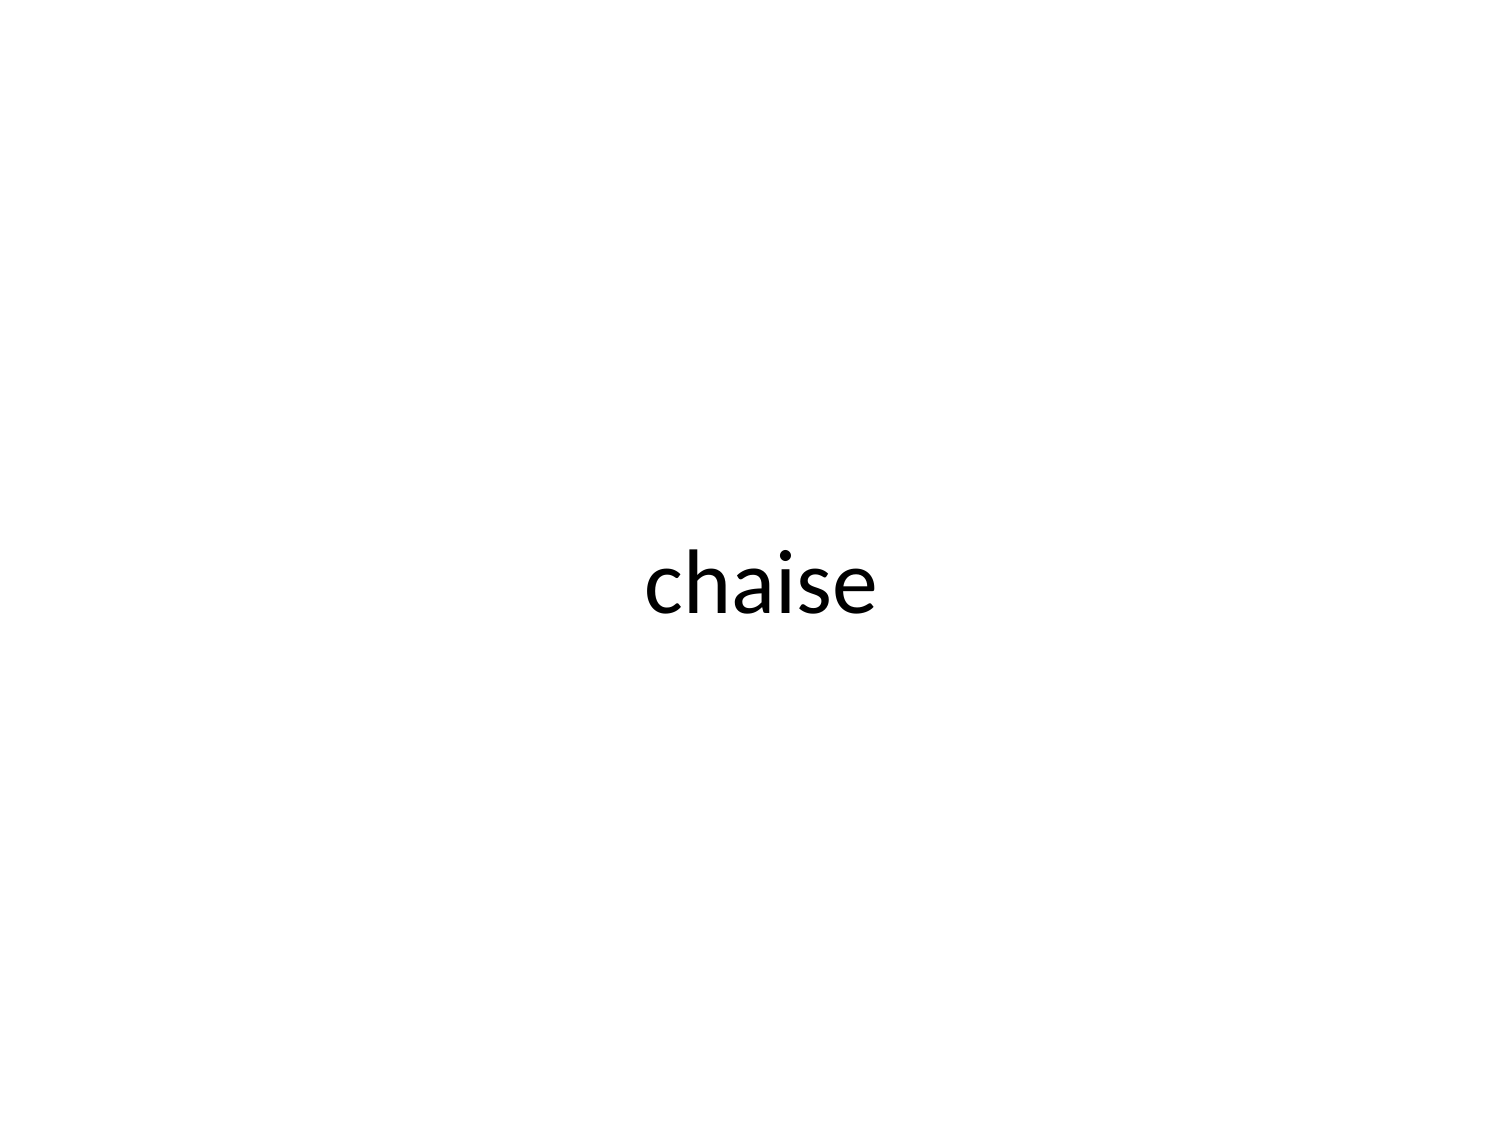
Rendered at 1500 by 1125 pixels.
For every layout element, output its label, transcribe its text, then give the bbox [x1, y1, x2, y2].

title chaise [123, 456, 1399, 698]
